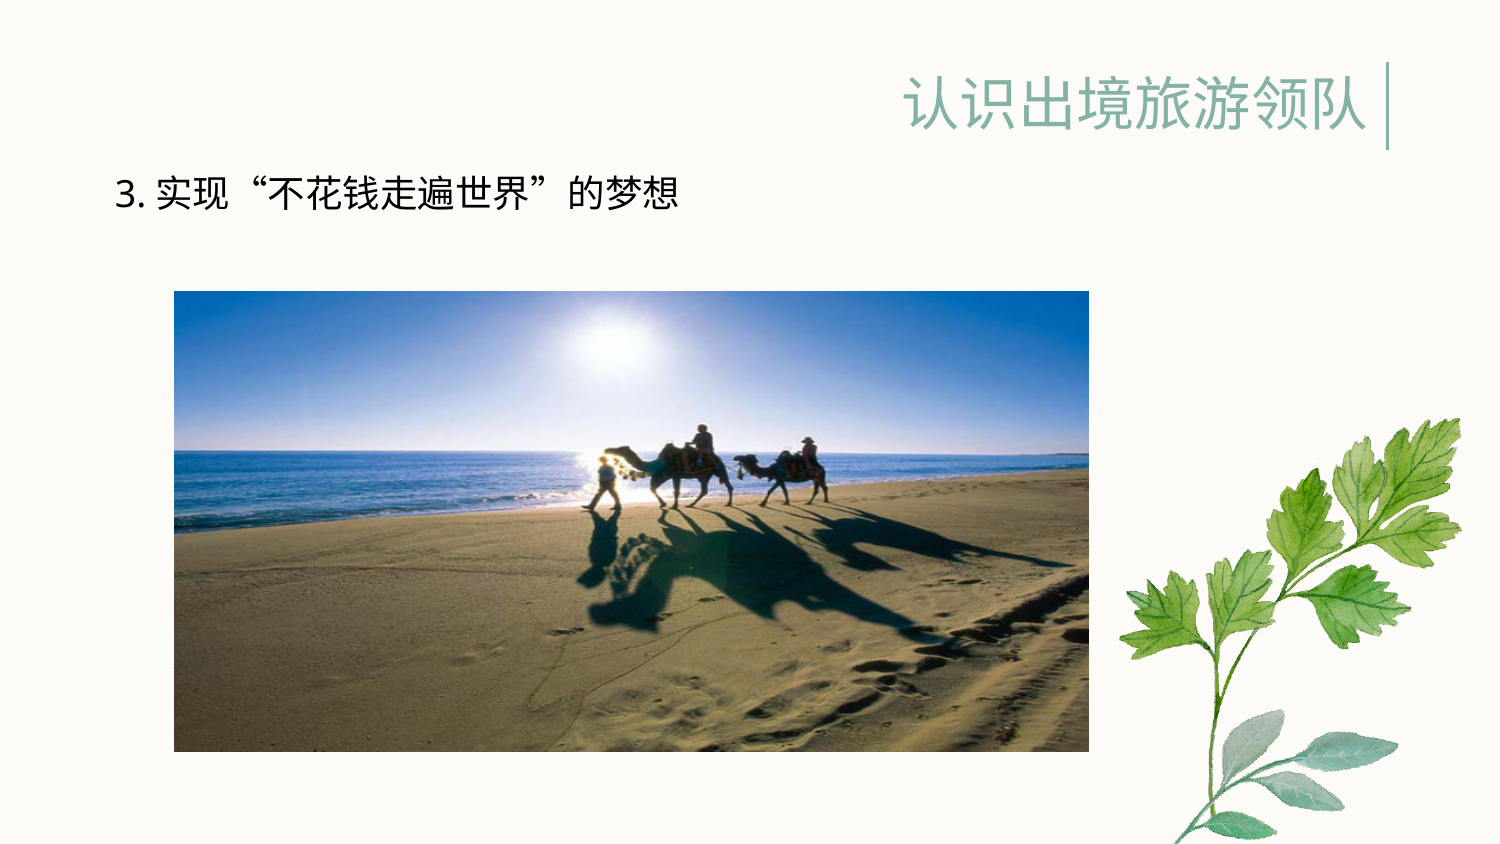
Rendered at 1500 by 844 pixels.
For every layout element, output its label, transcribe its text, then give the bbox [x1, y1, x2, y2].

text_box 3.实现“不花钱走遍世界”的梦想 [100, 162, 1164, 267]
text_box 认识出境旅游领队 [844, 67, 1383, 143]
picture [0, 0, 1500, 844]
